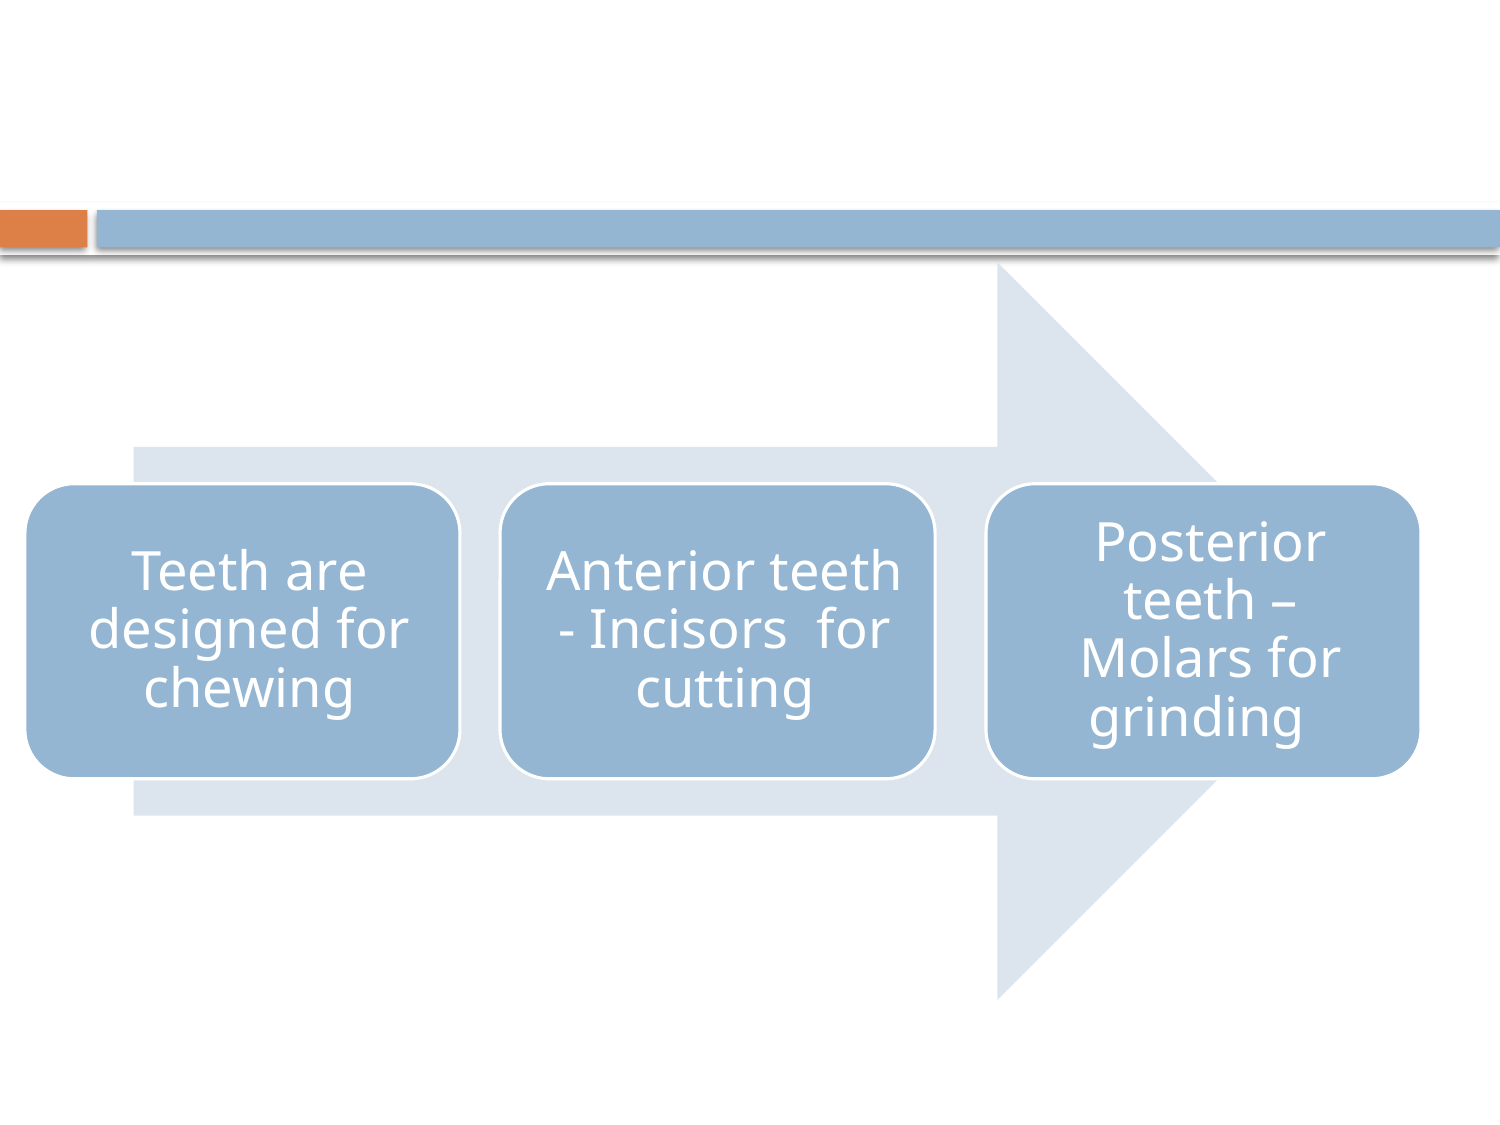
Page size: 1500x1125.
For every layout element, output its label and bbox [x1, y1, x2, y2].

list [24, 262, 1476, 1001]
